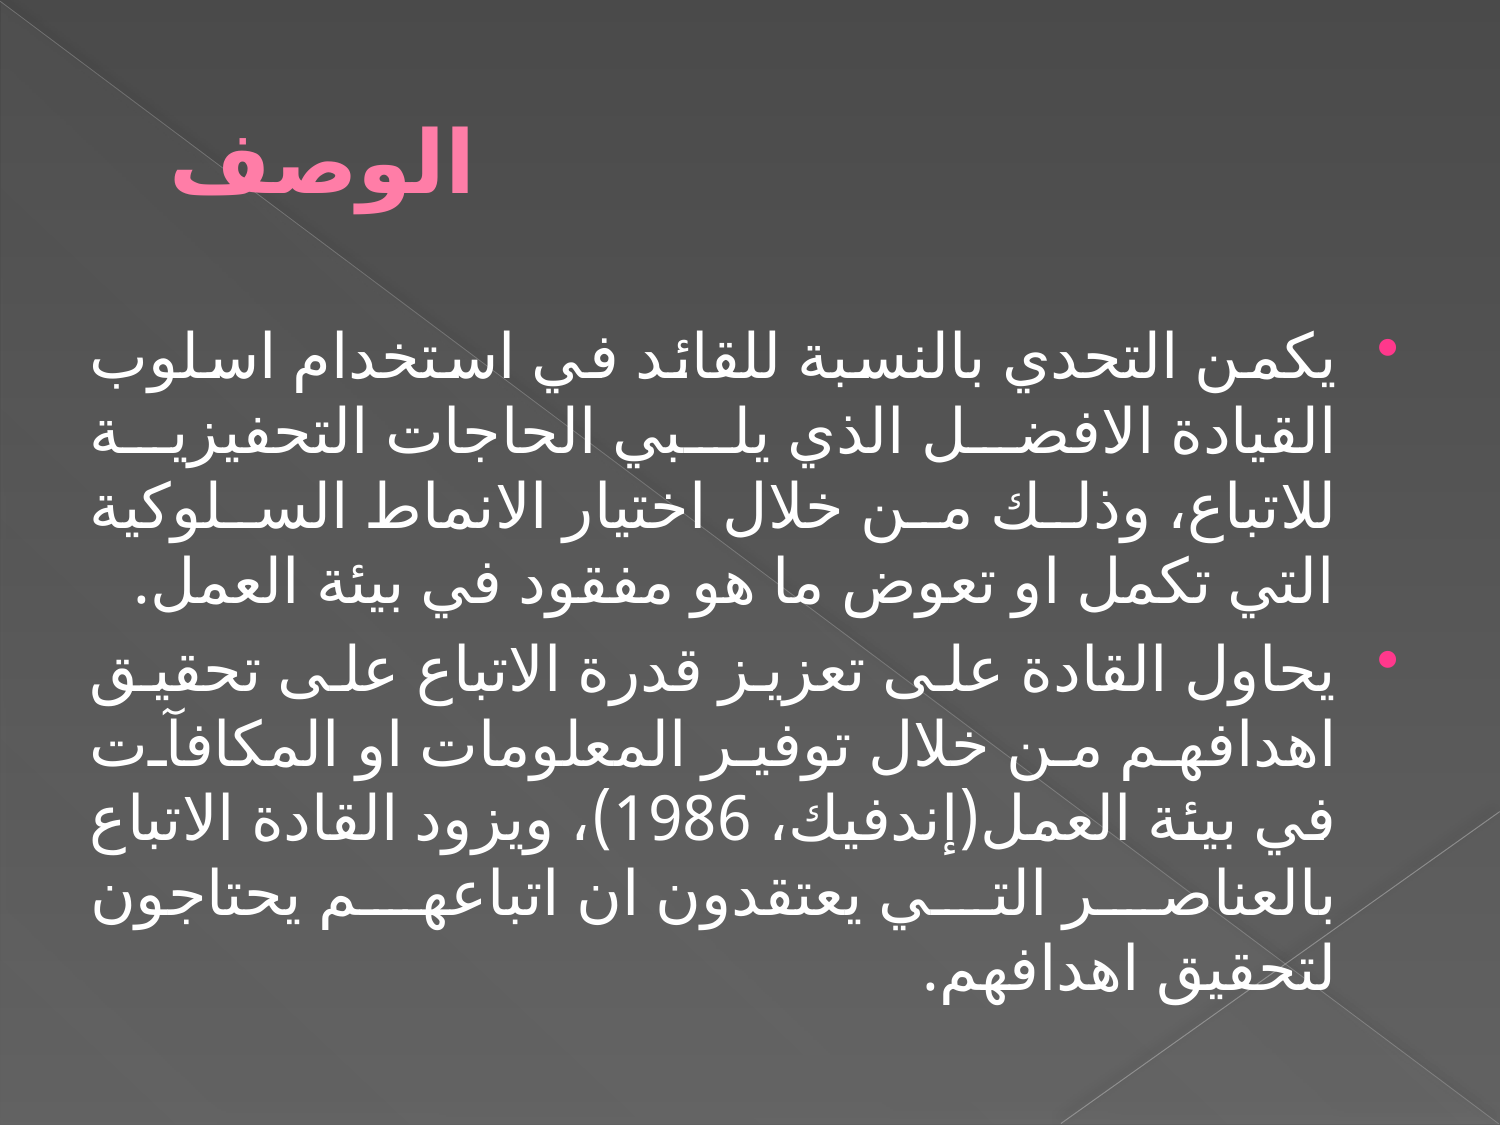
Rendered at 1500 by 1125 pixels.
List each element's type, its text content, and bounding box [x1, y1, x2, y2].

list يكمن التحدي بالنسبة للقائد في استخدام اسلوب القيادة الافضل الذي يلبي الحاجات التحفيزية للاتباع، وذلك من خلال اختيار الانماط السلوكية التي تكمل او تعوض ما هو مفقود في بيئة العمل. يحاول القادة على تعزيز قدرة الاتباع على تحقيق اهدافهم من خلال توفير المعلومات او المكافآت في بيئة العمل(إندفيك، 1986)، ويزود القادة الاتباع بالعناصر التي يعتقدون ان اتباعهم يحتاجون لتحقيق اهدافهم. [75, 308, 1425, 1059]
title الوصف [75, 43, 1425, 274]
